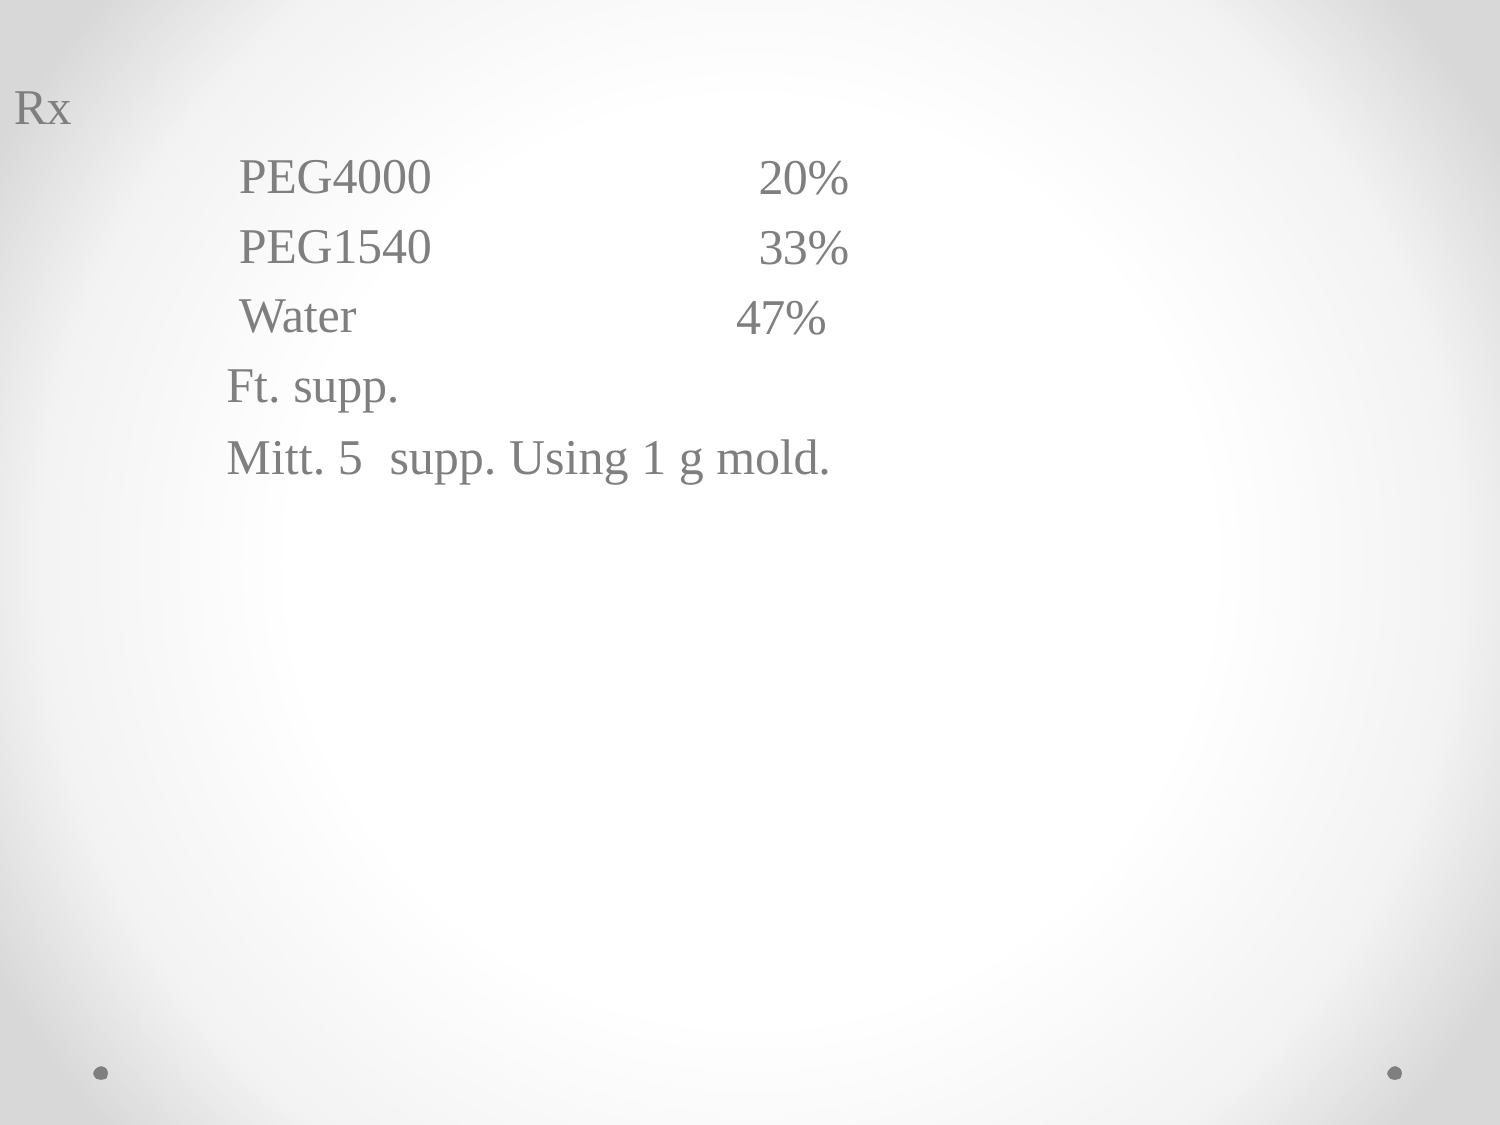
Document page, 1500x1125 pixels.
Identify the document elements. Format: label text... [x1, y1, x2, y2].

text_box Rx [11, 72, 75, 135]
text_box Mitt. 5 supp. Using 1 g mold. [224, 422, 832, 485]
text_box PEG4000 PEG1540 Water Ft. supp. [224, 132, 436, 413]
picture [0, 0, 1500, 1125]
text_box 20% 33% 47% [734, 132, 853, 345]
